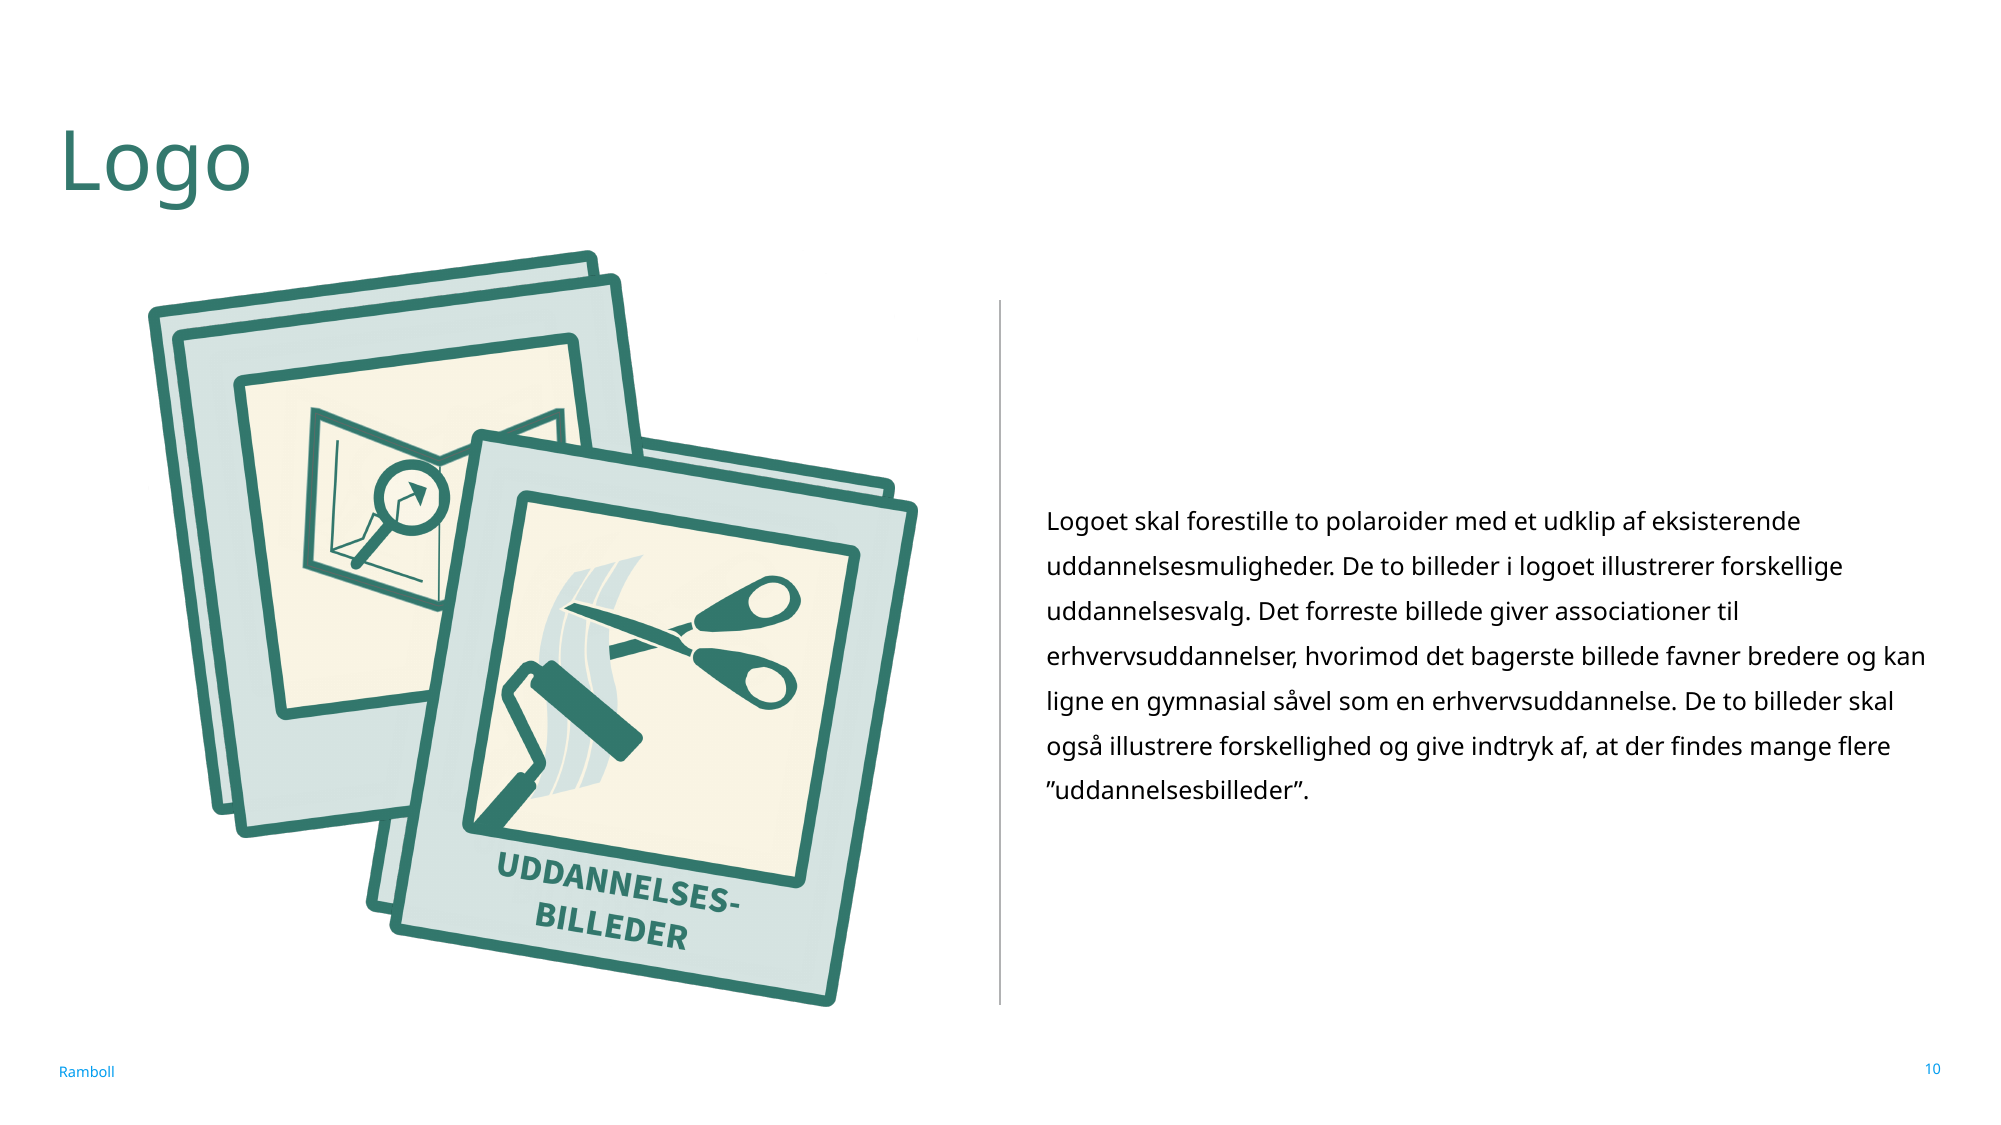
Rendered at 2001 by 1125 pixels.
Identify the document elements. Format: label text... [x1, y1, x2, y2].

slide_number 10 [1838, 1062, 1942, 1081]
title Logo [59, 107, 1779, 261]
text_box Logoet skal forestille to polaroider med et udklip af eksisterende uddannelsesmuligheder. De to billeder i logoet illustrerer forskellige uddannelsesvalg. Det forreste billede giver associationer til erhvervsuddannelser, hvorimod det bagerste billede favner bredere og kan ligne en gymnasial såvel som en erhvervsuddannelse. De to billeder skal også illustrere forskellighed og give indtryk af, at der findes mange flere ”uddannelsesbilleder”. [1046, 490, 1942, 858]
picture [59, 1067, 66, 1077]
picture [148, 250, 918, 1007]
